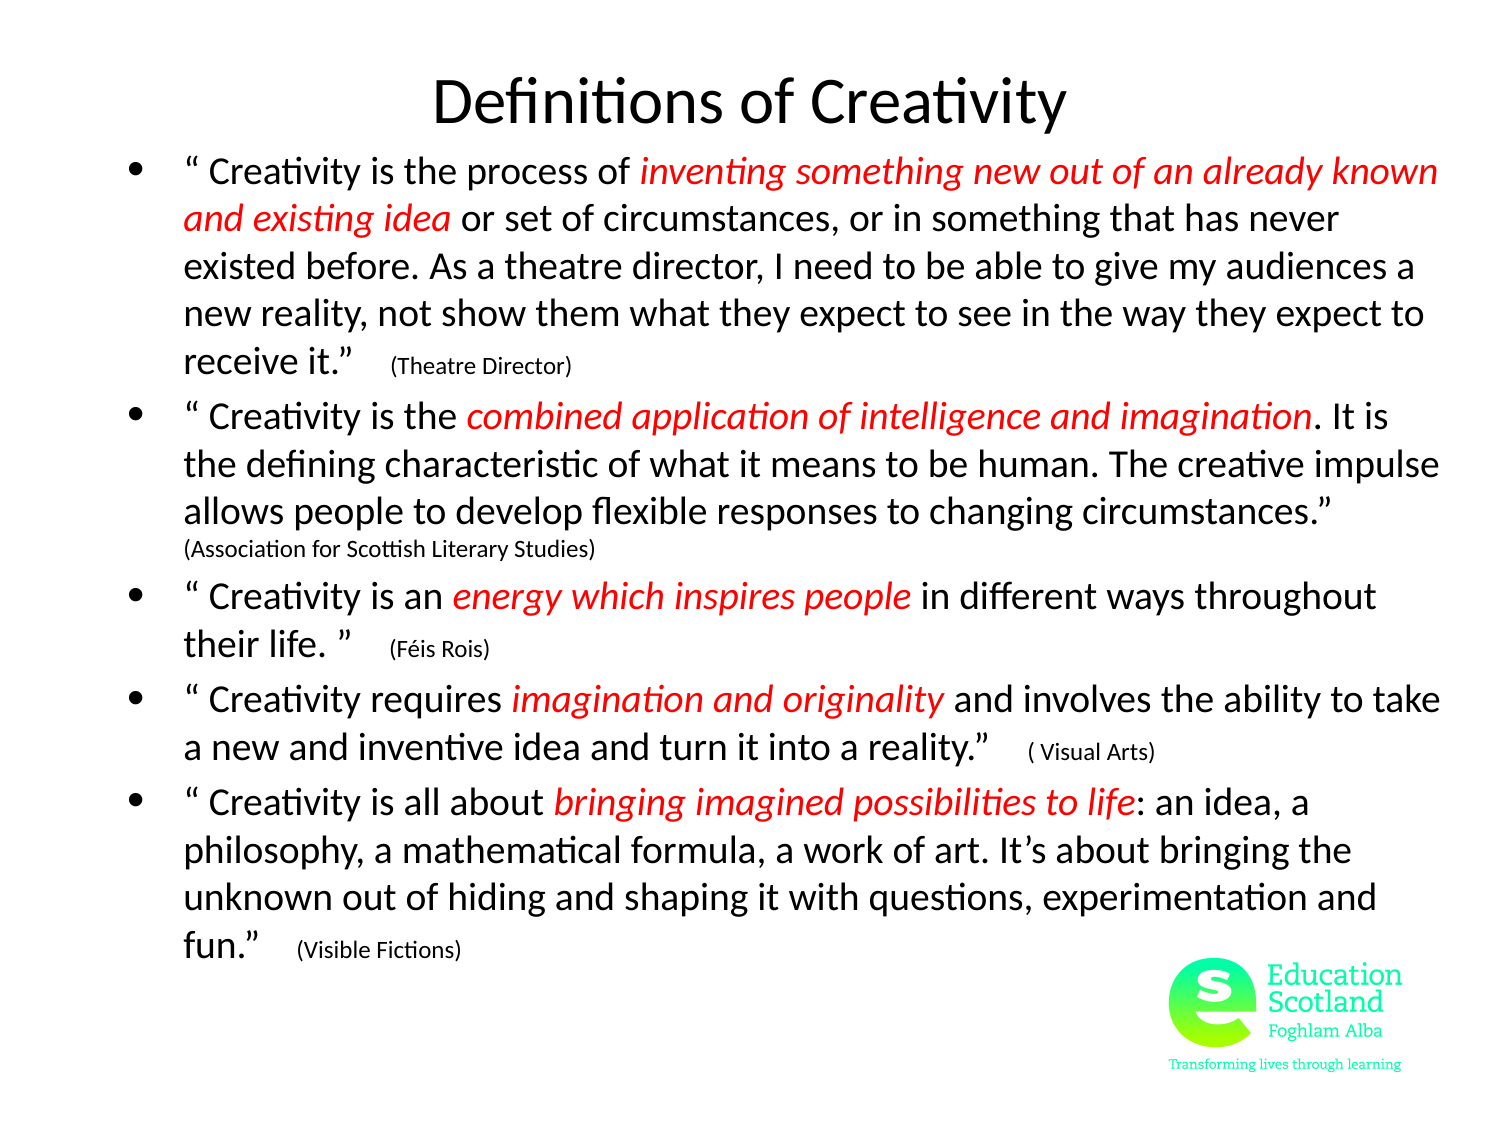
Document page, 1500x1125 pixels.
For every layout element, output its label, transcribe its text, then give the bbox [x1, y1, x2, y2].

list “ Creativity is the process of inventing something new out of an already known and existing idea or set of circumstances, or in something that has never existed before. As a theatre director, I need to be able to give my audiences a new reality, not show them what they expect to see in the way they expect to receive it.” (Theatre Director) “ Creativity is the combined application of intelligence and imagination. It is the defining characteristic of what it means to be human. The creative impulse allows people to develop flexible responses to changing circumstances.” (Association for Scottish Literary Studies) “ Creativity is an energy which inspires people in different ways throughout their life. ” (Féis Rois) “ Creativity requires imagination and originality and involves the ability to take a new and inventive idea and turn it into a reality.” ( Visual Arts) “ Creativity is all about bringing imagined possibilities to life: an idea, a philosophy, a mathematical formula, a work of art. It’s about bringing the unknown out of hiding and shaping it with questions, experimentation and fun.” (Visible Fictions) [111, 136, 1463, 1006]
picture [1148, 1006, 1423, 1093]
title Definitions of Creativity [74, 44, 1426, 150]
